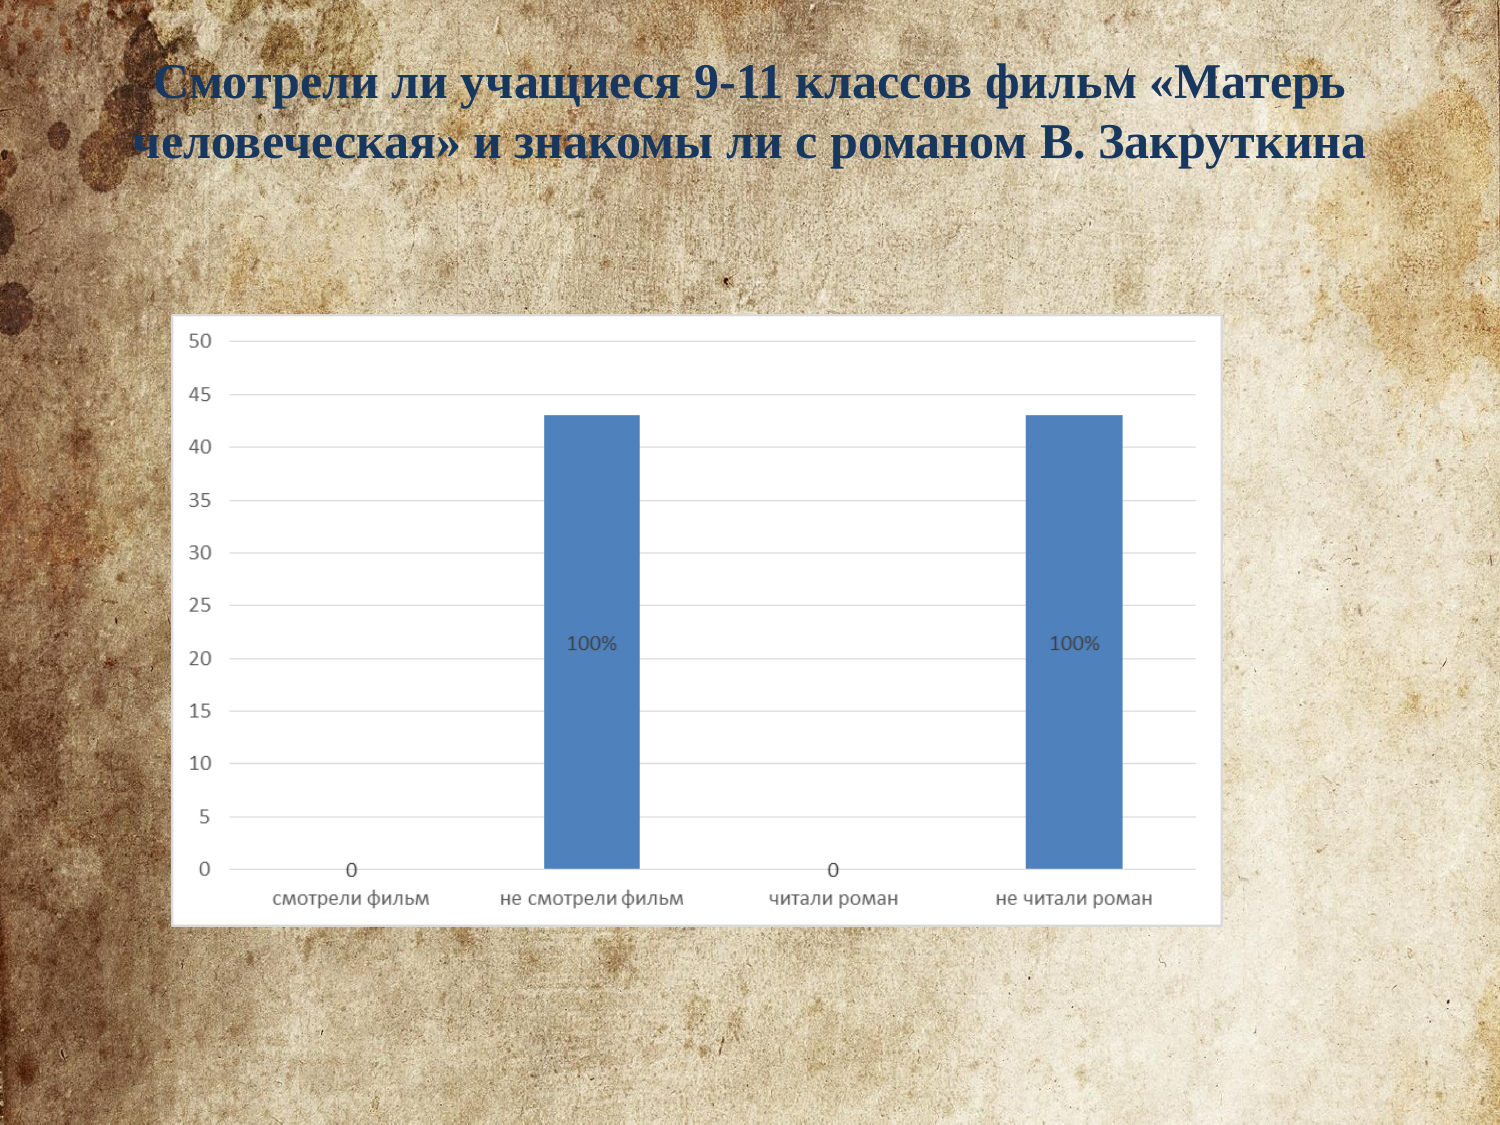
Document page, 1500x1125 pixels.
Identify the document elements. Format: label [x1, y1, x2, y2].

picture [170, 314, 1223, 927]
list [0, 0, 1500, 1125]
